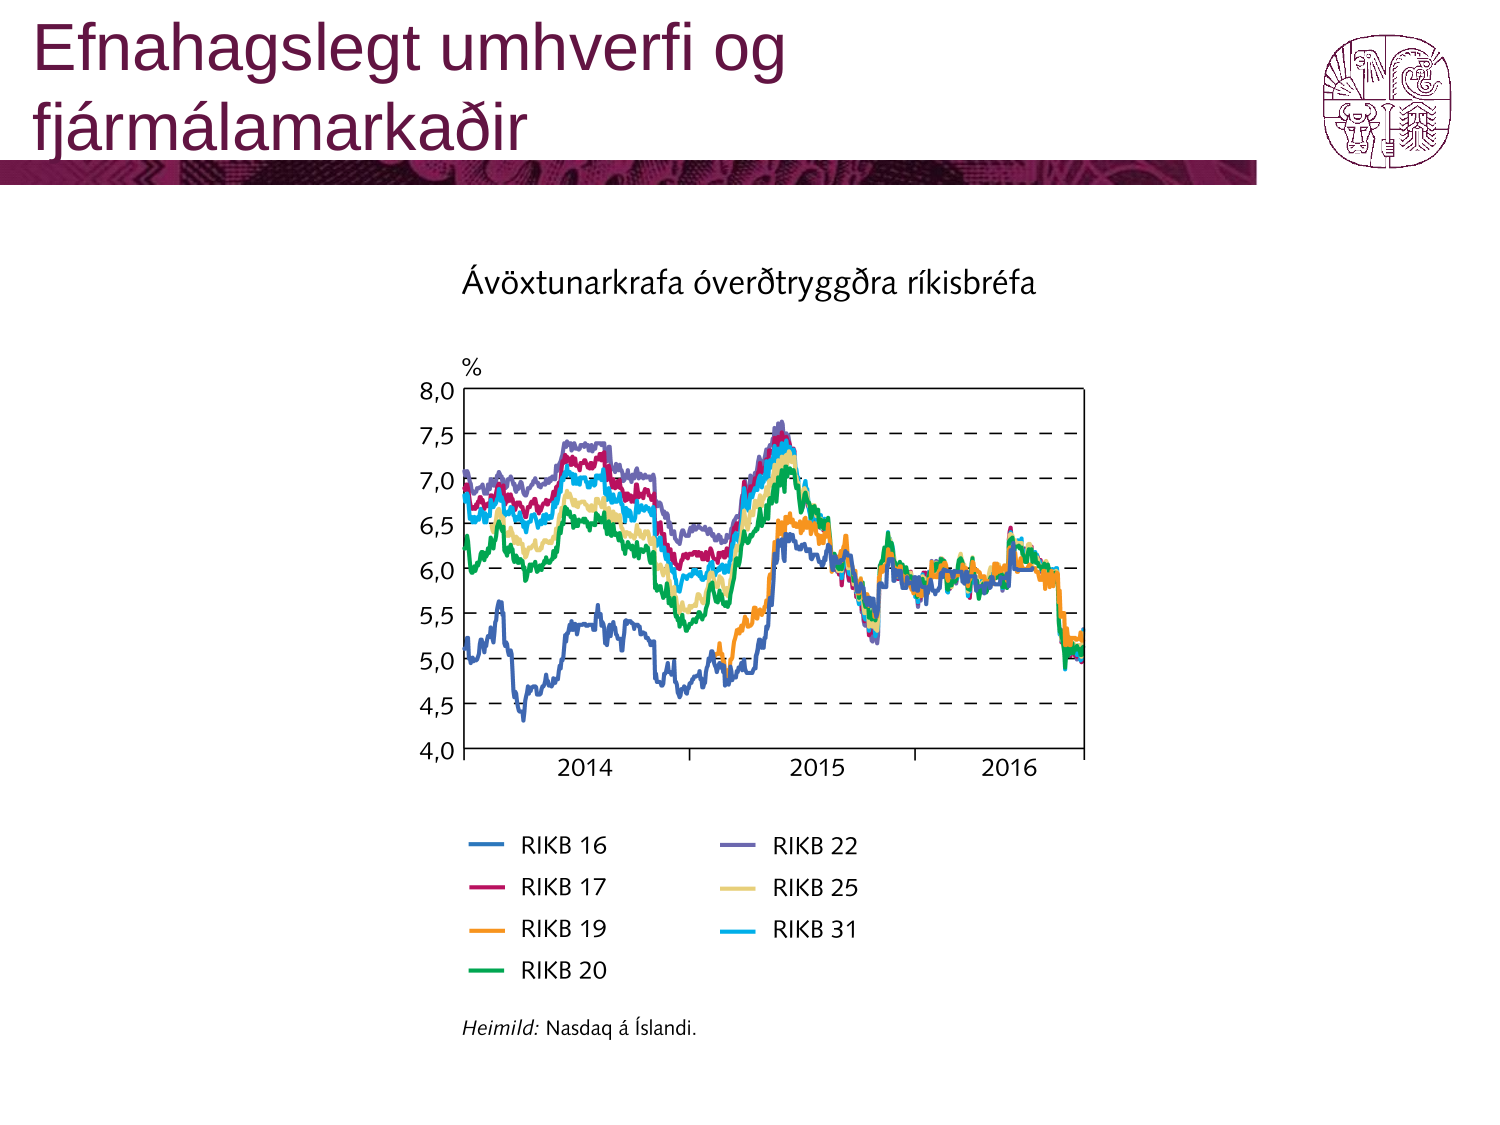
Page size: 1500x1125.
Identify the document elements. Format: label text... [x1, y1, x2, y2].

picture [0, 160, 1258, 185]
title Efnahagslegt umhverfi og fjármálamarkaðir [17, 19, 1247, 149]
picture [1316, 31, 1456, 173]
picture [418, 219, 1093, 1041]
